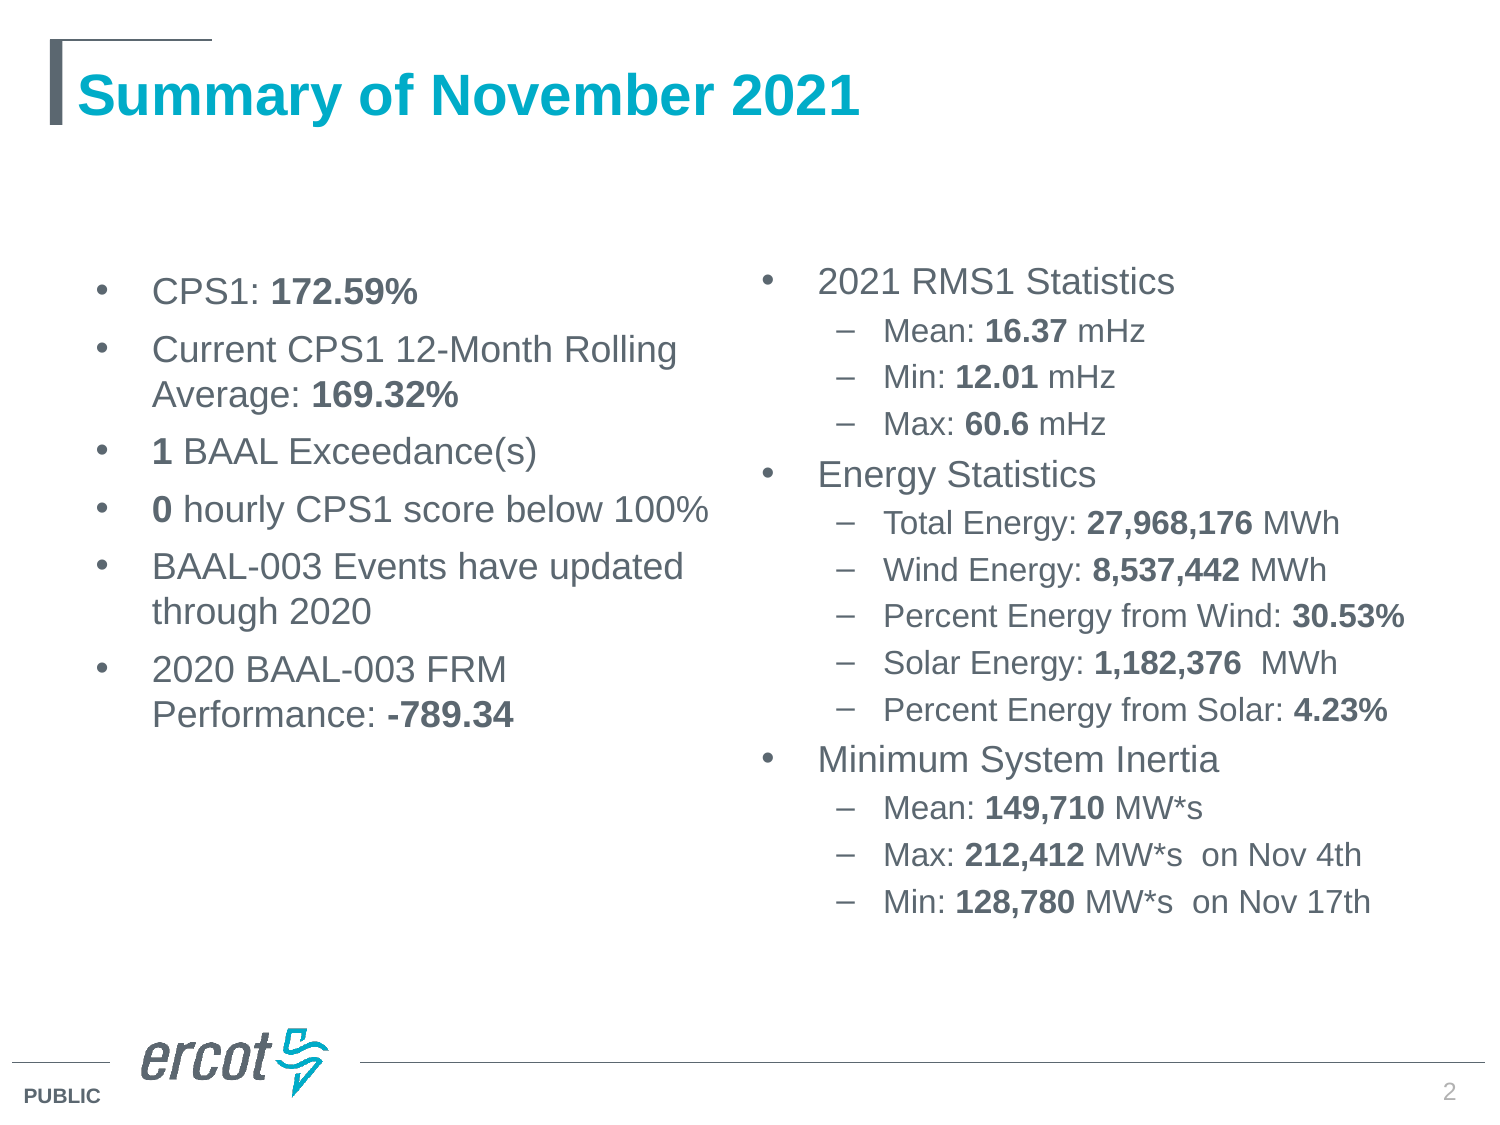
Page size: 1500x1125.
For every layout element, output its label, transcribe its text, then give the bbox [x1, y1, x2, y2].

title Summary of November 2021 [62, 50, 1450, 118]
slide_number 2 [1412, 1076, 1488, 1104]
text_box 2021 RMS1 Statistics Mean: 16.37 mHz Min: 12.01 mHz Max: 60.6 mHz Energy Statistics Total Energy: 27,968,176 MWh Wind Energy: 8,537,442 MWh Percent Energy from Wind: 30.53% Solar Energy: 1,182,376 MWh Percent Energy from Solar: 4.23% Minimum System Inertia Mean: 149,710 MW*s Max: 212,412 MW*s on Nov 4th Min: 128,780 MW*s on Nov 17th [746, 249, 1488, 1025]
list CPS1: 172.59% Current CPS1 12-Month Rolling Average: 169.32% 1 BAAL Exceedance(s) 0 hourly CPS1 score below 100% BAAL-003 Events have updated through 2020 2020 BAAL-003 FRM Performance: -789.34 [80, 259, 746, 935]
picture [137, 1024, 332, 1100]
